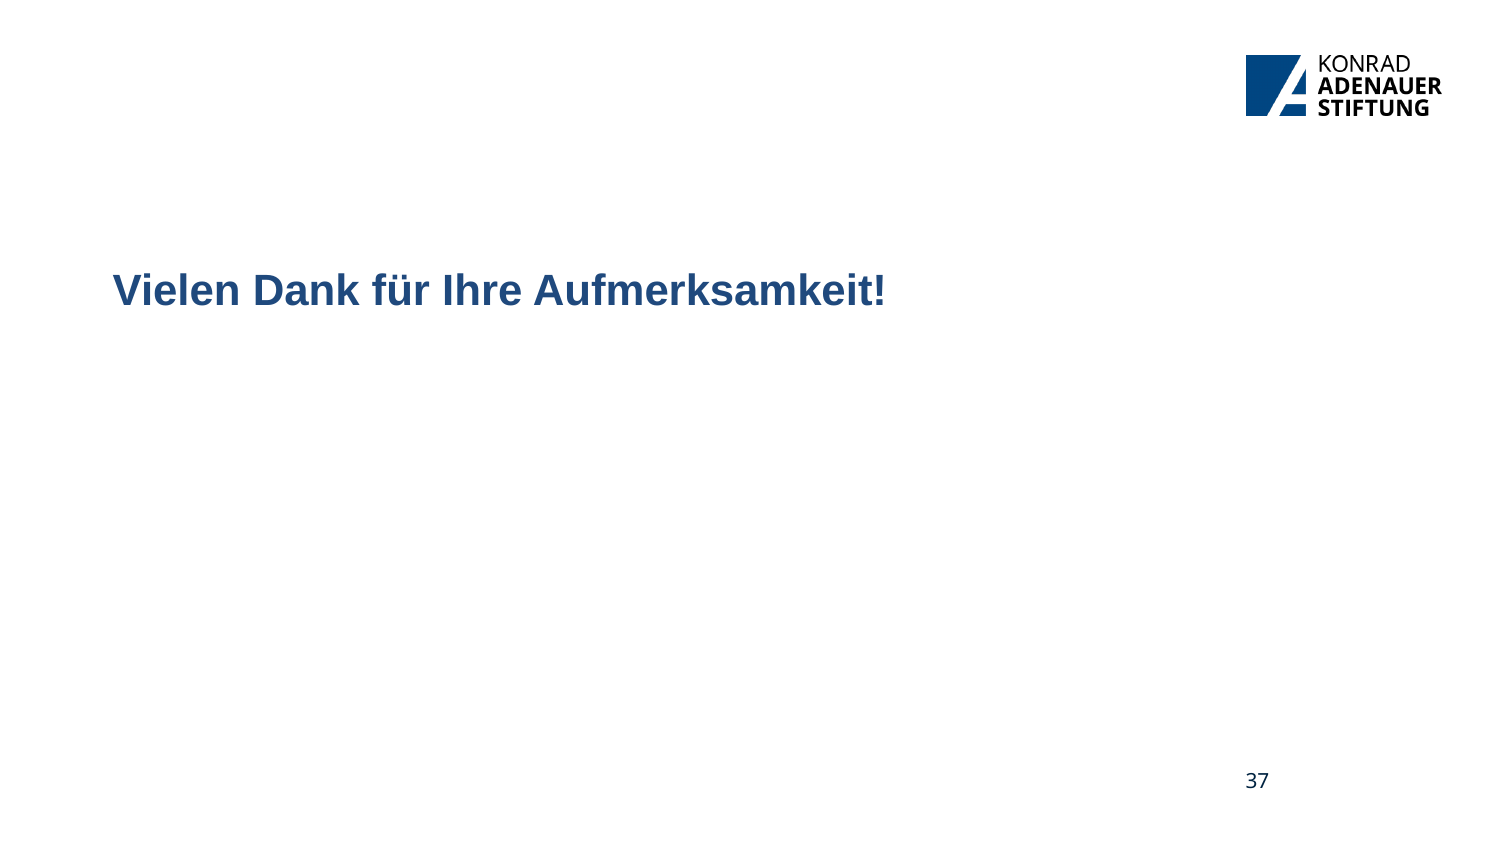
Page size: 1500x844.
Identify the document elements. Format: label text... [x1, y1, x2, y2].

title Vielen Dank für Ihre Aufmerksamkeit! [112, 262, 1388, 443]
picture [1246, 55, 1442, 116]
slide_number 37 [1245, 767, 1347, 798]
